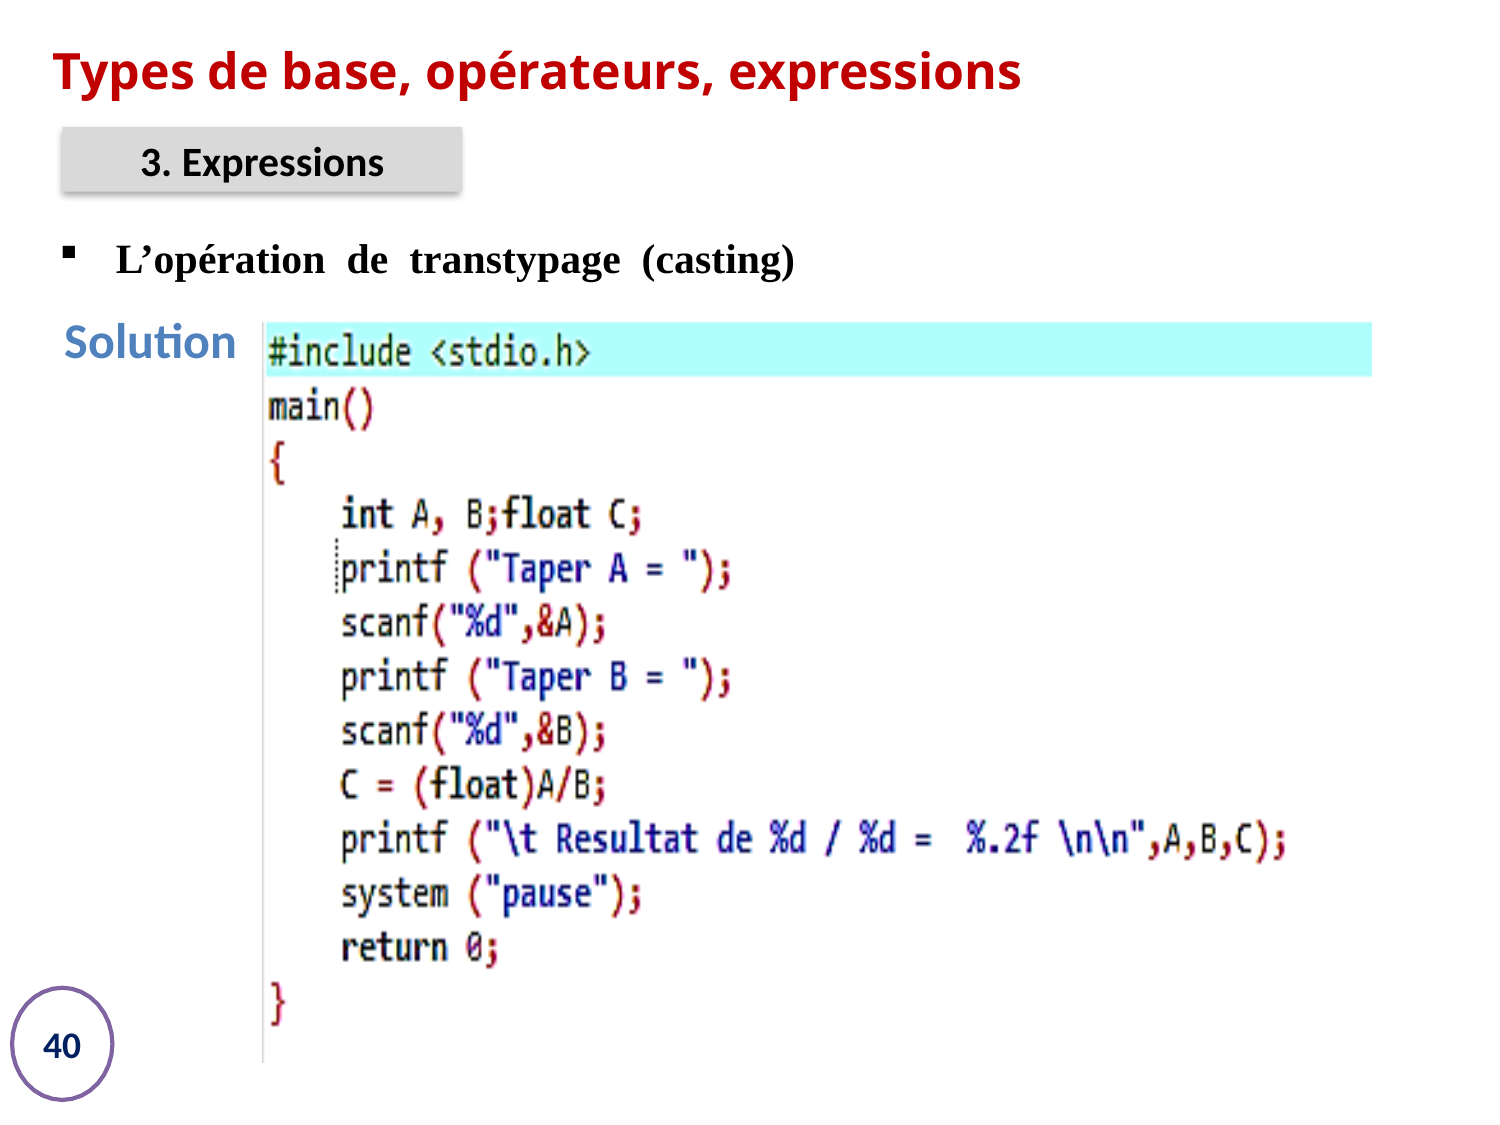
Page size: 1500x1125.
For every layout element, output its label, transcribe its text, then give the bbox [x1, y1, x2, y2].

text_box 3. Expressions [60, 125, 465, 194]
title Types de base, opérateurs, expressions [37, 13, 1100, 125]
text_box L’opération de transtypage (casting) [44, 199, 813, 290]
text_box Solution [49, 301, 304, 377]
text_box 40 [9, 985, 115, 1103]
picture [262, 319, 1372, 1063]
